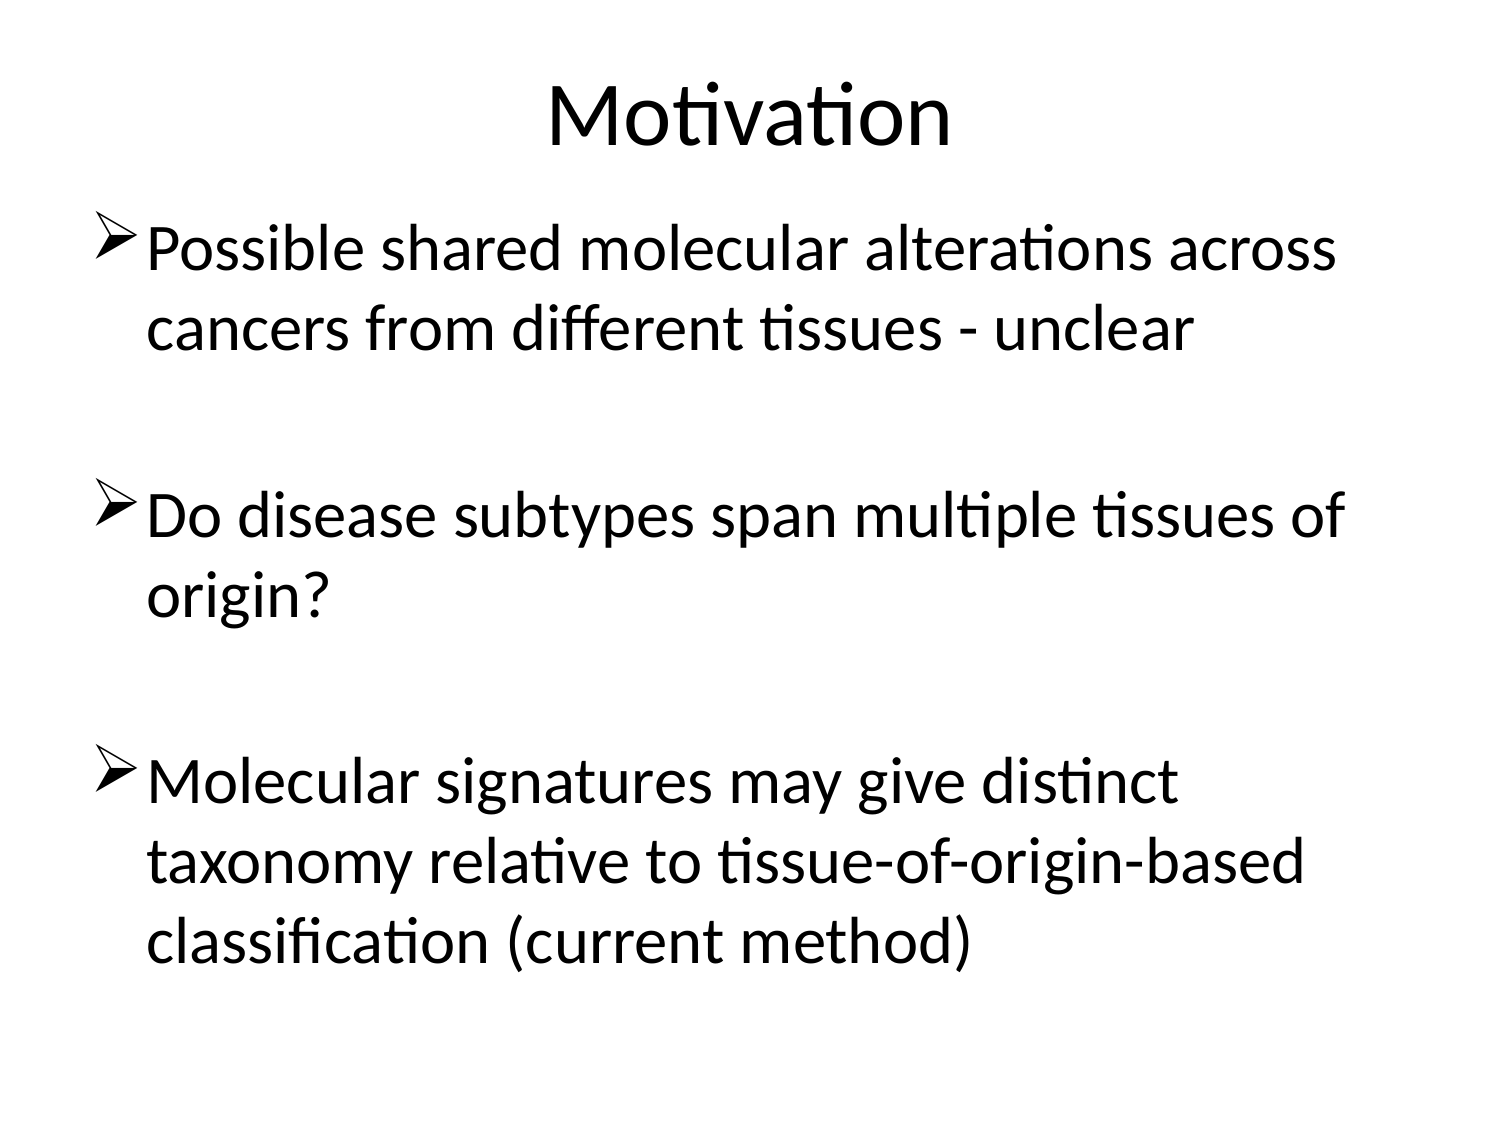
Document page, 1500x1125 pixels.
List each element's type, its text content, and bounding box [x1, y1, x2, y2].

title Motivation [75, 15, 1425, 196]
list Possible shared molecular alterations across cancers from different tissues - unclear Do disease subtypes span multiple tissues of origin? Molecular signatures may give distinct taxonomy relative to tissue-of-origin-based classification (current method) [75, 196, 1425, 1005]
